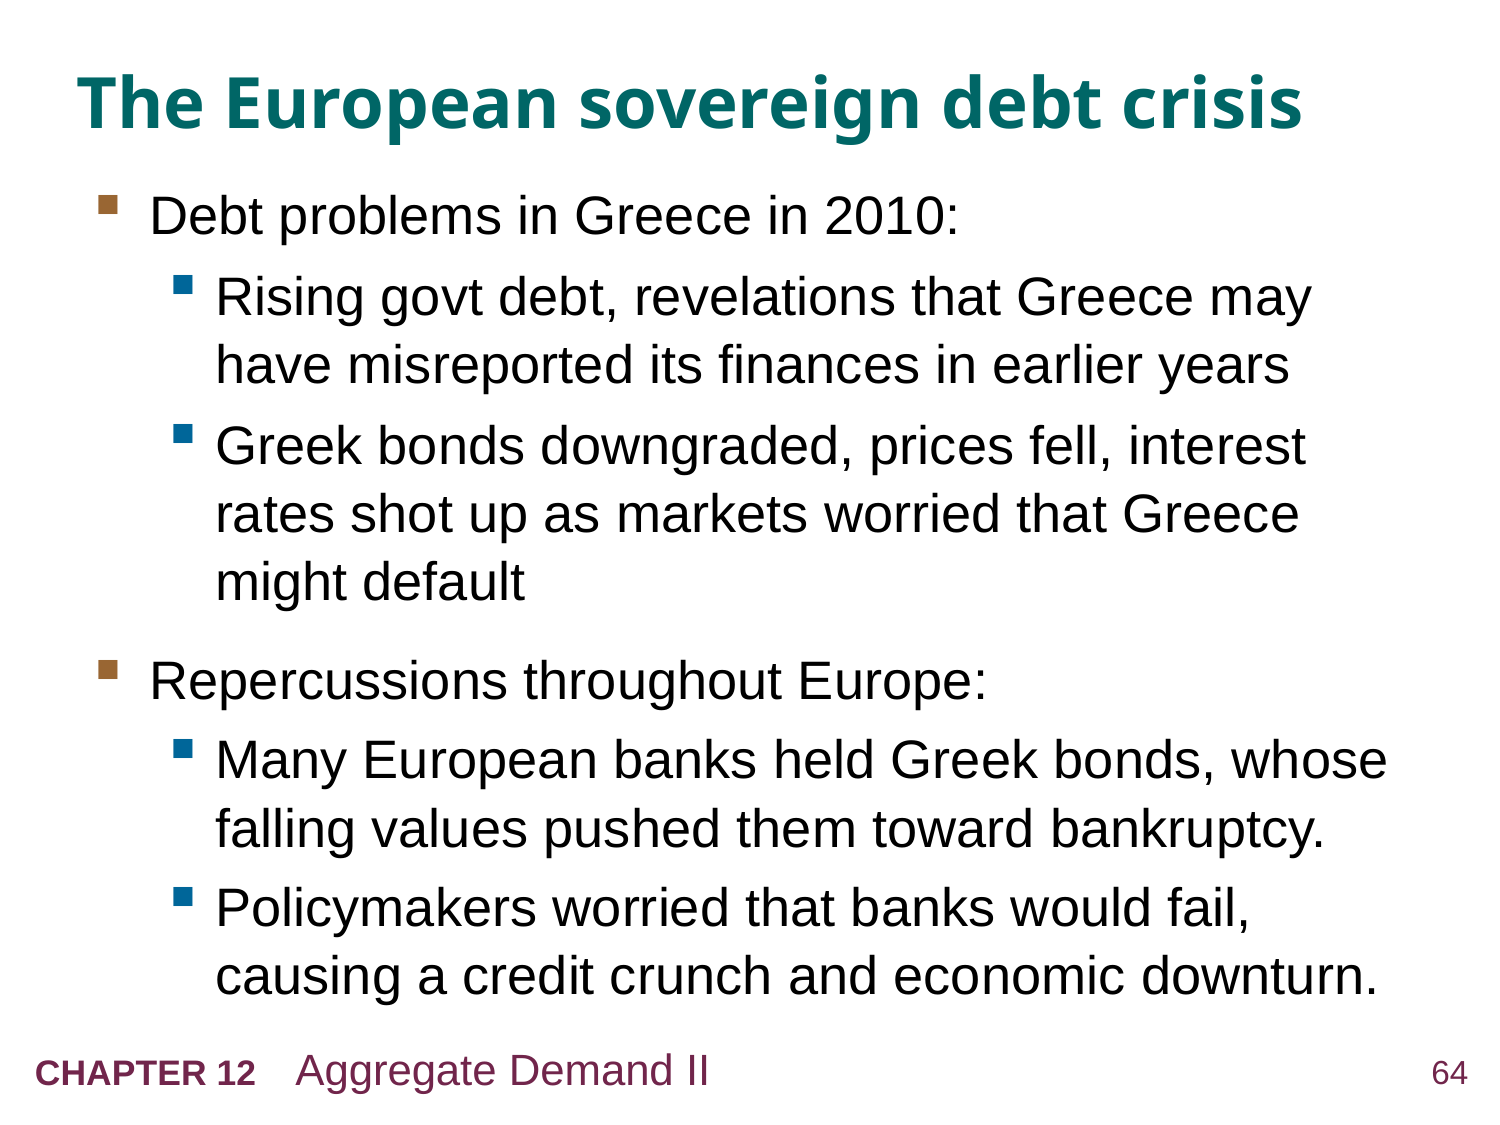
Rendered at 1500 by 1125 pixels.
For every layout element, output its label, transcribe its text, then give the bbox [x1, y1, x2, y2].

title The European sovereign debt crisis [76, 42, 1430, 154]
list Debt problems in Greece in 2010: Rising govt debt, revelations that Greece may have misreported its finances in earlier years Greek bonds downgraded, prices fell, interest rates shot up as markets worried that Greece might default Repercussions throughout Europe: Many European banks held Greek bonds, whose falling values pushed them toward bankruptcy. Policymakers worried that banks would fail, causing a credit crunch and economic downturn. [78, 169, 1425, 1039]
